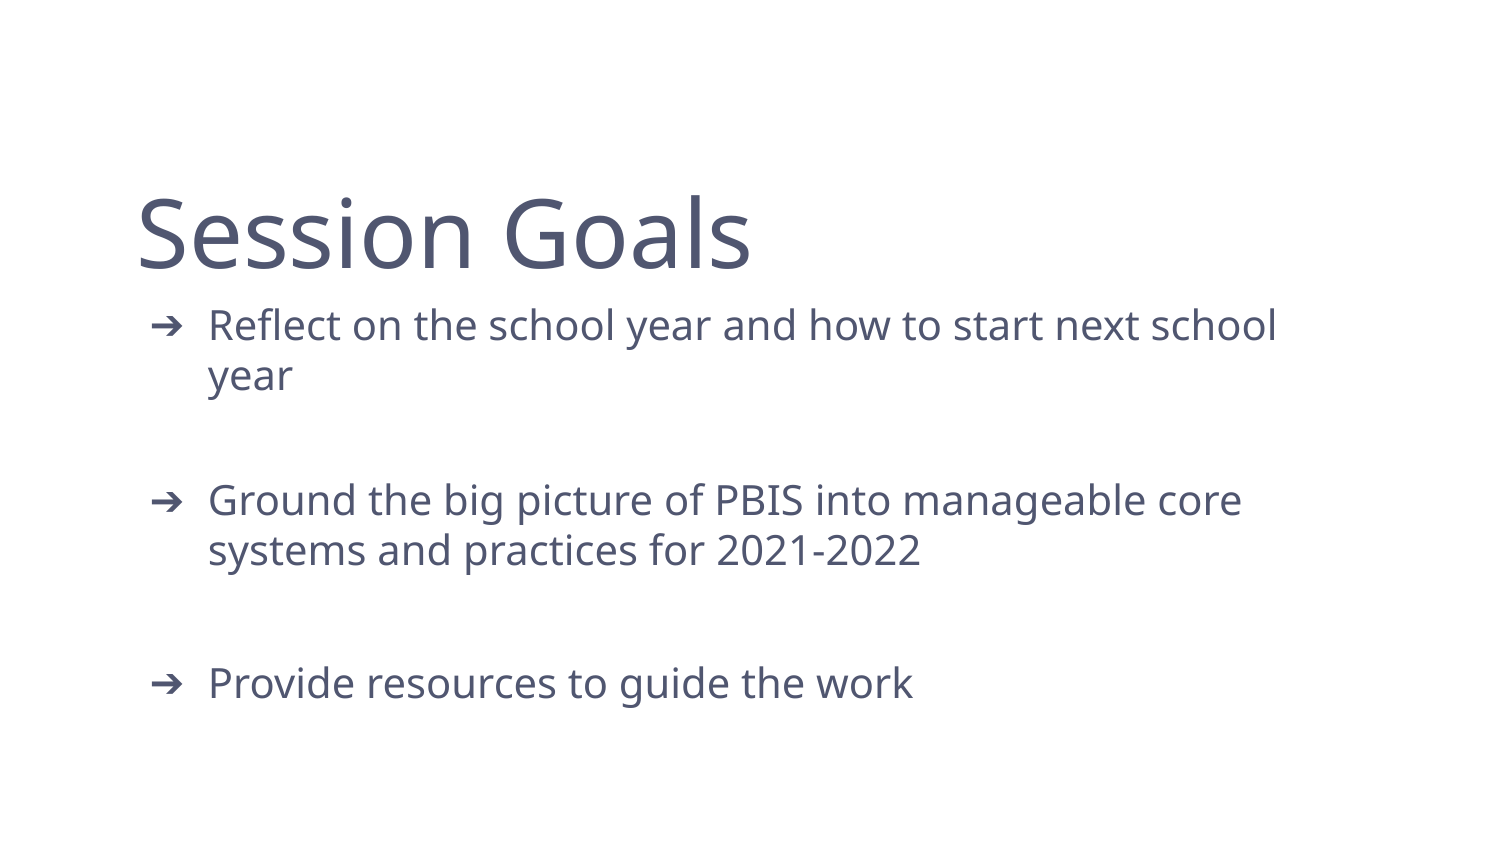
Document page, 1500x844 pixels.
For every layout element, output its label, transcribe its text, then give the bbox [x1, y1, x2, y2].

title Session Goals [121, 112, 1081, 283]
subtitle Reflect on the school year and how to start next school year Ground the big picture of PBIS into manageable core systems and practices for 2021-2022 Provide resources to guide the work [117, 283, 1383, 764]
